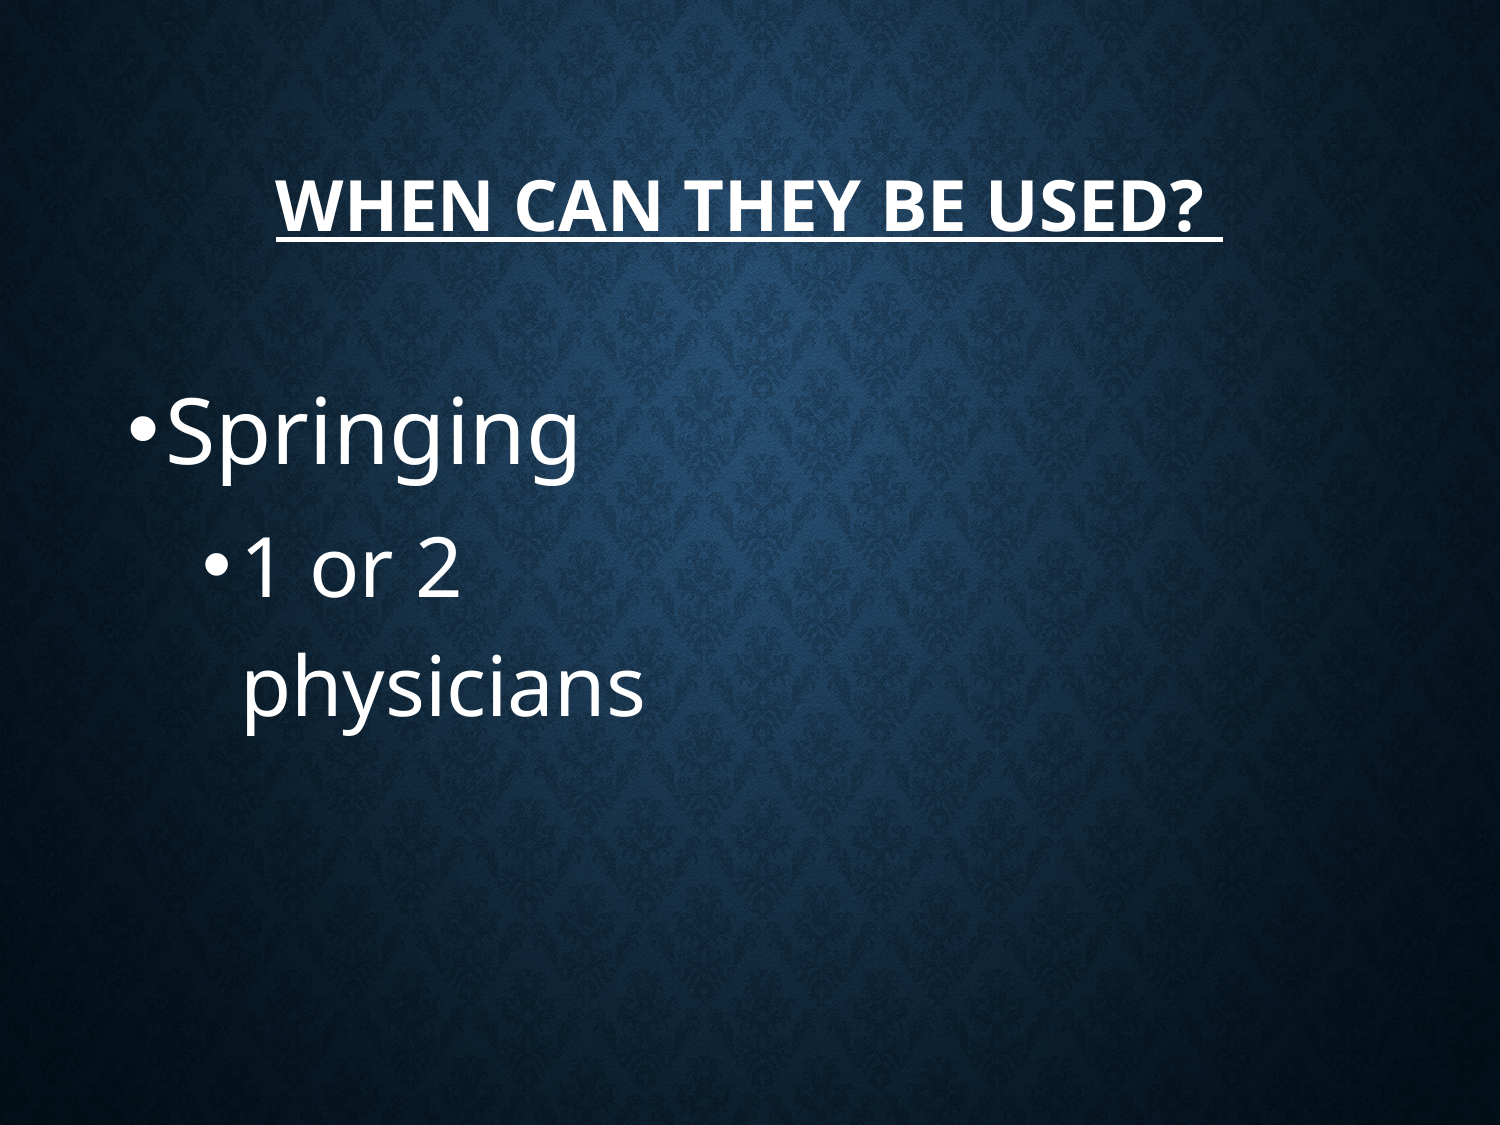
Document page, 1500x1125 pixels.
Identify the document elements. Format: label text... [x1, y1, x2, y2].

title When Can They Be Used? [112, 99, 1387, 318]
list Springing 1 or 2 physicians [112, 343, 730, 950]
